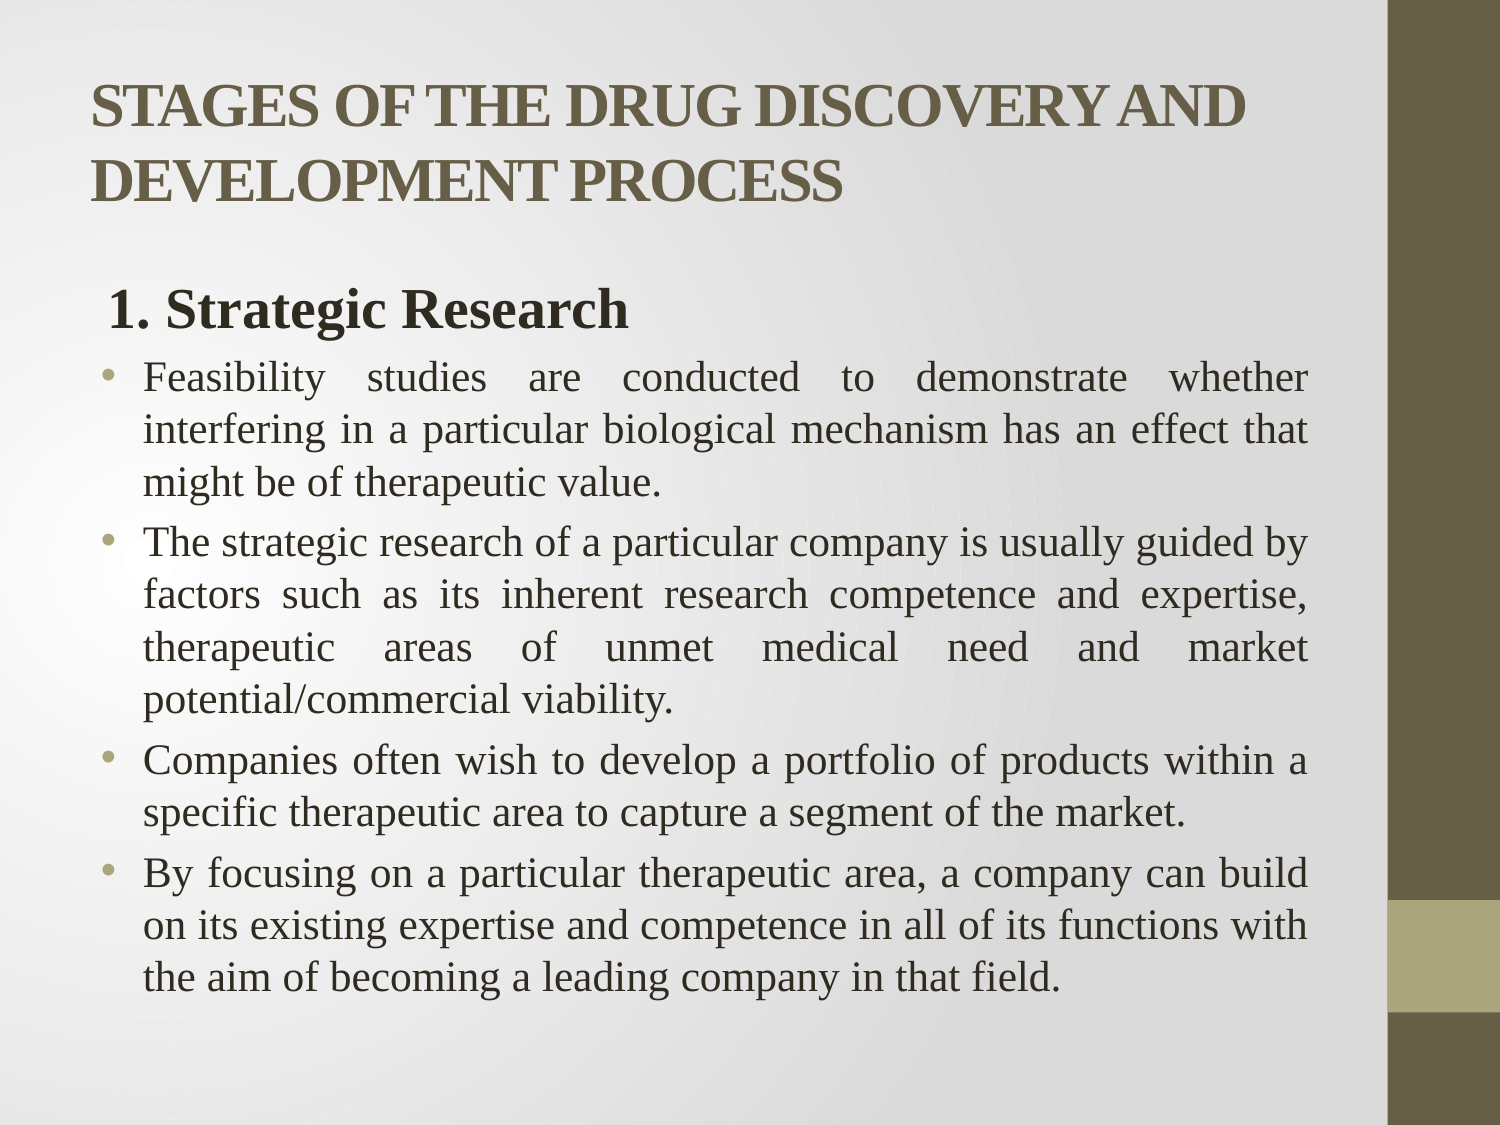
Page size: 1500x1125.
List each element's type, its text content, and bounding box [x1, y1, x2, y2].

title STAGES OF THE DRUG DISCOVERY AND DEVELOPMENT PROCESS [75, 45, 1325, 233]
list 1. Strategic Research Feasibility studies are conducted to demonstrate whether interfering in a particular biological mechanism has an effect that might be of therapeutic value. The strategic research of a particular company is usually guided by factors such as its inherent research competence and expertise, therapeutic areas of unmet medical need and market potential/commercial viability. Companies often wish to develop a portfolio of products within a specific therapeutic area to capture a segment of the market. By focusing on a particular therapeutic area, a company can build on its existing expertise and competence in all of its functions with the aim of becoming a leading company in that field. [75, 262, 1325, 1050]
